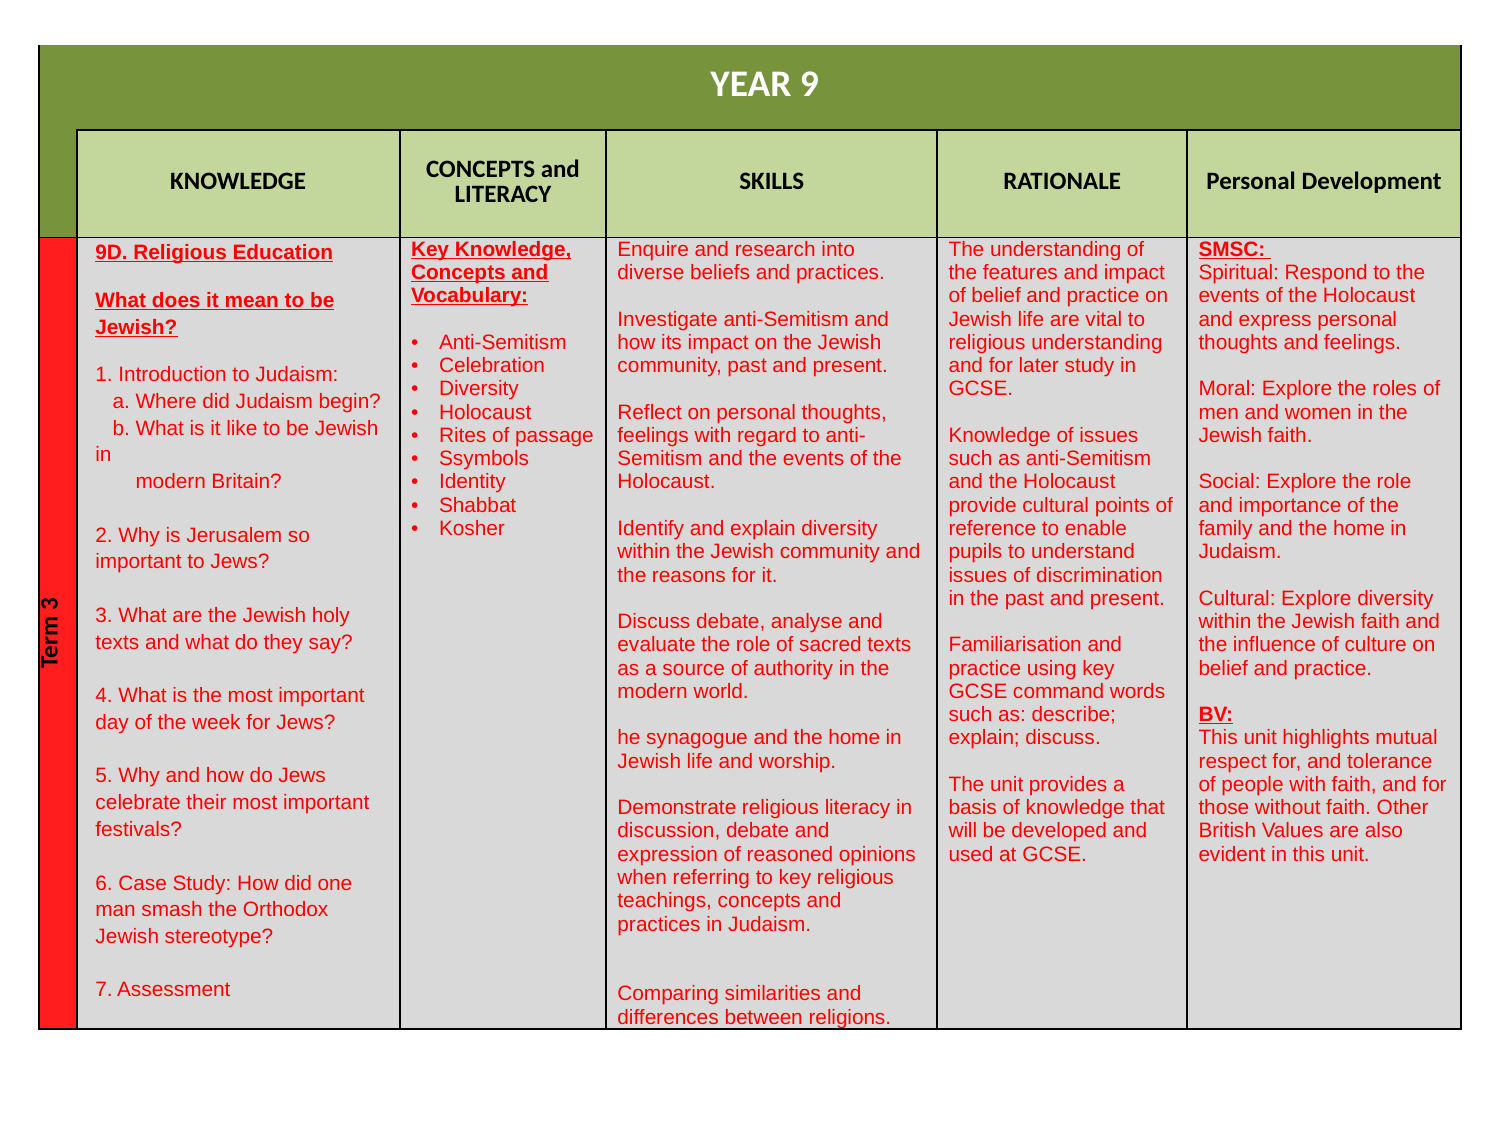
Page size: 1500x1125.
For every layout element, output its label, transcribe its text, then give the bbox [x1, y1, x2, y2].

table_header YEAR 9 [77, 45, 1460, 129]
table_cell CONCEPTS and LITERACY [401, 131, 605, 237]
table_cell Term 3 [40, 238, 76, 1028]
table_cell Enquire and research into diverse beliefs and practices. Investigate anti-Semitism and how its impact on the Jewish community, past and present. Reflect on personal thoughts, feelings with regard to anti-Semitism and the events of the Holocaust. Identify and explain diversity within the Jewish community and the reasons for it. Discuss debate, analyse and evaluate the role of sacred texts as a source of authority in the modern world. he synagogue and the home in Jewish life and worship. Demonstrate religious literacy in discussion, debate and expression of reasoned opinions when referring to key religious teachings, concepts and practices in Judaism. Comparing similarities and differences between religions. [607, 238, 936, 1028]
table_cell RATIONALE [938, 131, 1186, 237]
table_cell Key Knowledge, Concepts and Vocabulary: Anti-Semitism Celebration Diversity Holocaust Rites of passage Ssymbols Identity Shabbat Kosher [401, 238, 605, 1028]
table_cell SKILLS [607, 131, 936, 237]
table_cell The understanding of the features and impact of belief and practice on Jewish life are vital to religious understanding and for later study in GCSE. Knowledge of issues such as anti-Semitism and the Holocaust provide cultural points of reference to enable pupils to understand issues of discrimination in the past and present. Familiarisation and practice using key GCSE command words such as: describe; explain; discuss. The unit provides a basis of knowledge that will be developed and used at GCSE. [938, 238, 1186, 1028]
table_header [40, 45, 77, 237]
table_cell 9D. Religious Education What does it mean to be Jewish? 1. Introduction to Judaism: a. Where did Judaism begin? b. What is it like to be Jewish in modern Britain? 2. Why is Jerusalem so important to Jews? 3. What are the Jewish holy texts and what do they say? 4. What is the most important day of the week for Jews? 5. Why and how do Jews celebrate their most important festivals? 6. Case Study: How did one man smash the Orthodox Jewish stereotype? 7. Assessment [78, 238, 399, 1028]
table_cell KNOWLEDGE [78, 131, 399, 237]
table_cell Personal Development [1188, 131, 1460, 237]
table_cell SMSC: Spiritual: Respond to the events of the Holocaust and express personal thoughts and feelings. Moral: Explore the roles of men and women in the Jewish faith. Social: Explore the role and importance of the family and the home in Judaism. Cultural: Explore diversity within the Jewish faith and the influence of culture on belief and practice. BV: This unit highlights mutual respect for, and tolerance of people with faith, and for those without faith. Other British Values are also evident in this unit. [1188, 238, 1460, 1028]
